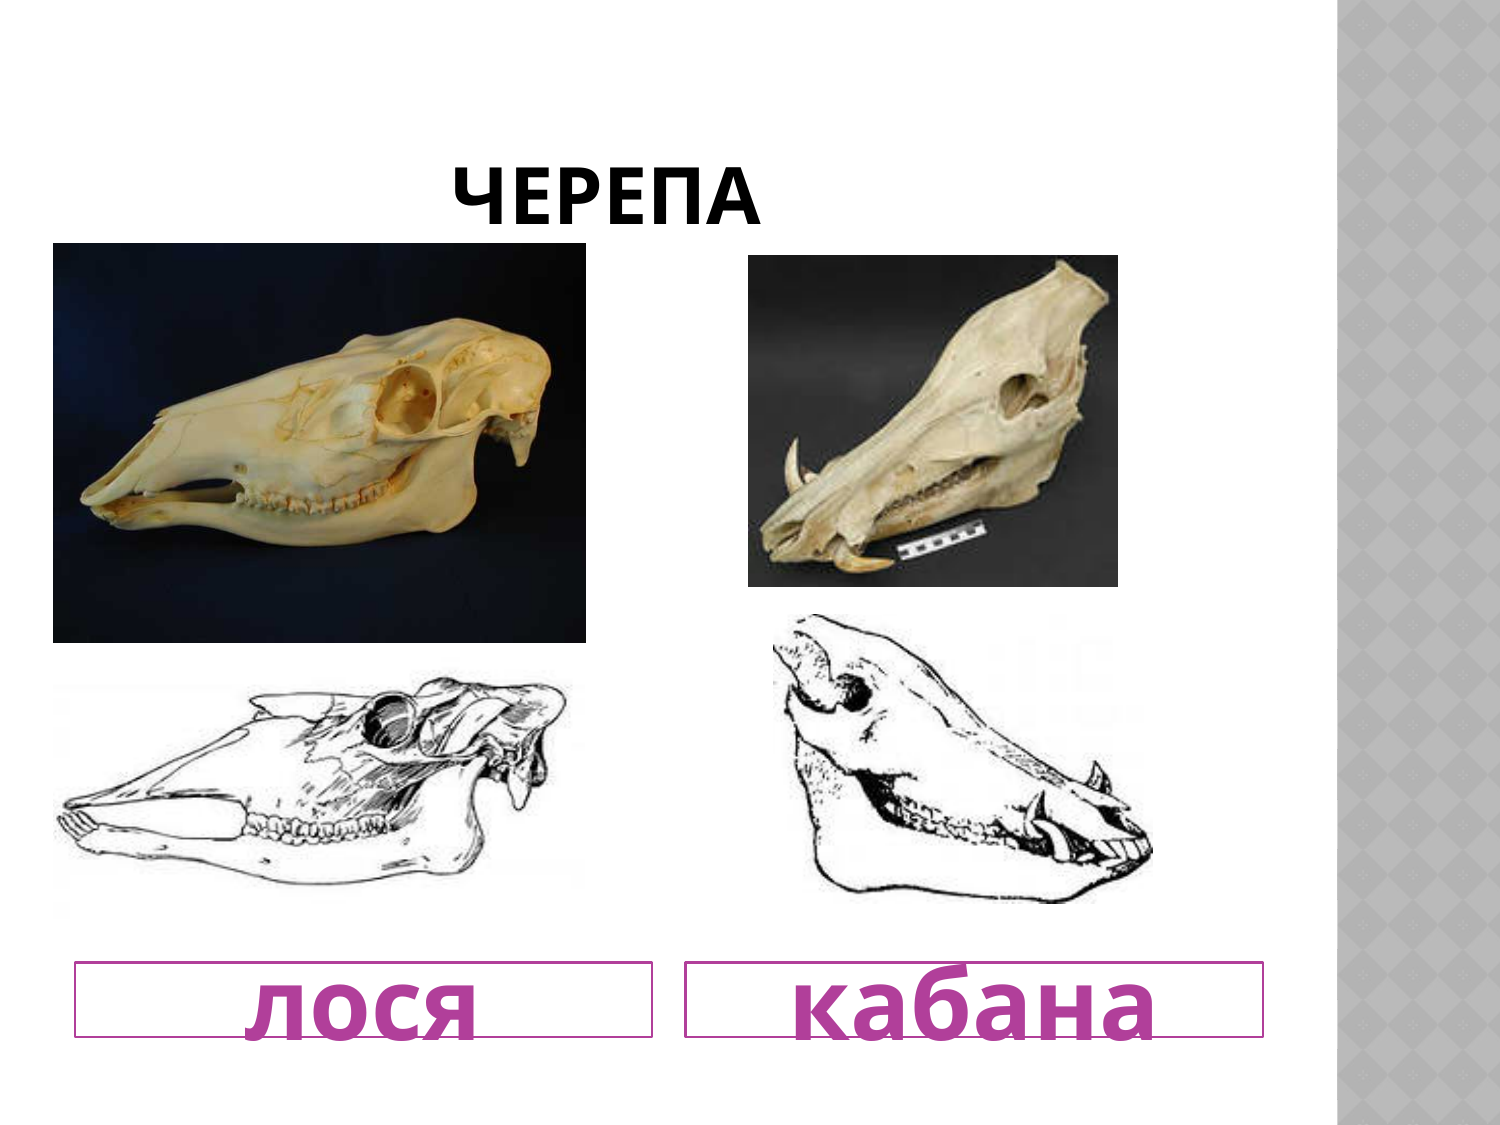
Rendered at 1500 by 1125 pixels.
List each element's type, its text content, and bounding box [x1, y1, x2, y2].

picture [52, 243, 586, 644]
list кабана [684, 961, 1264, 1038]
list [52, 656, 586, 930]
picture [773, 614, 1153, 904]
list лося [74, 961, 653, 1038]
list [748, 254, 1118, 587]
title черепа [75, 52, 1263, 240]
